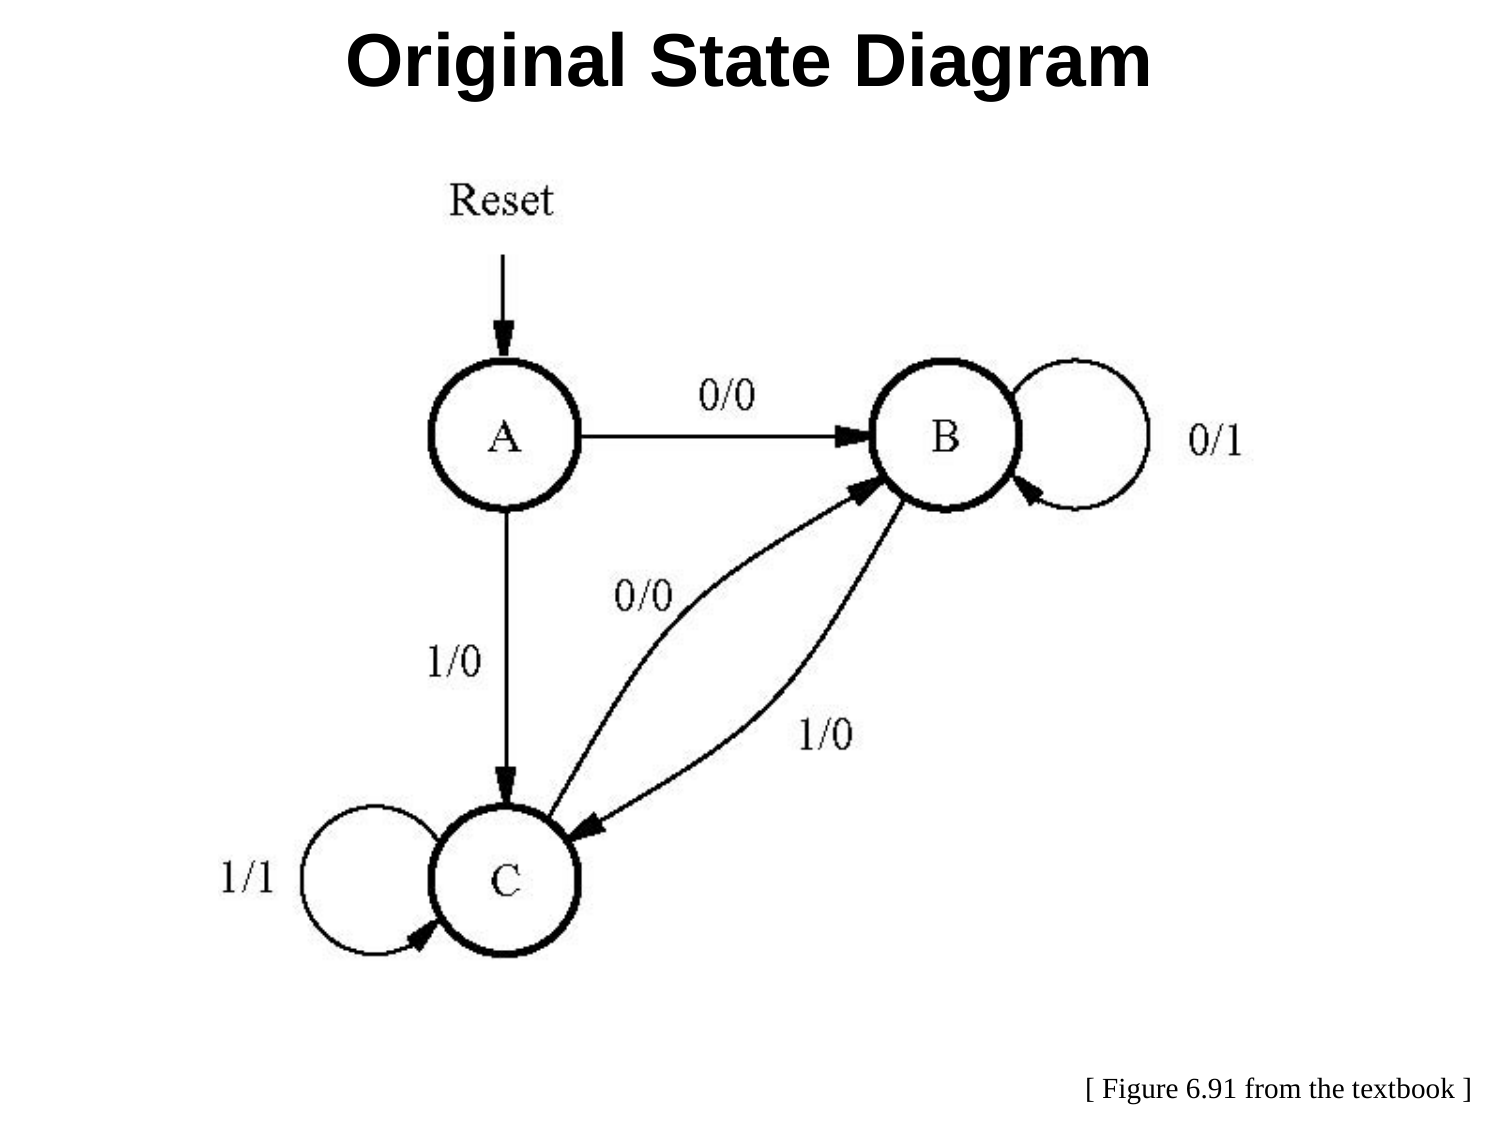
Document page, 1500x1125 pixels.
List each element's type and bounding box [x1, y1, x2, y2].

text_box [0, 0, 1500, 113]
picture [217, 165, 1282, 979]
text_box [1070, 1062, 1488, 1113]
